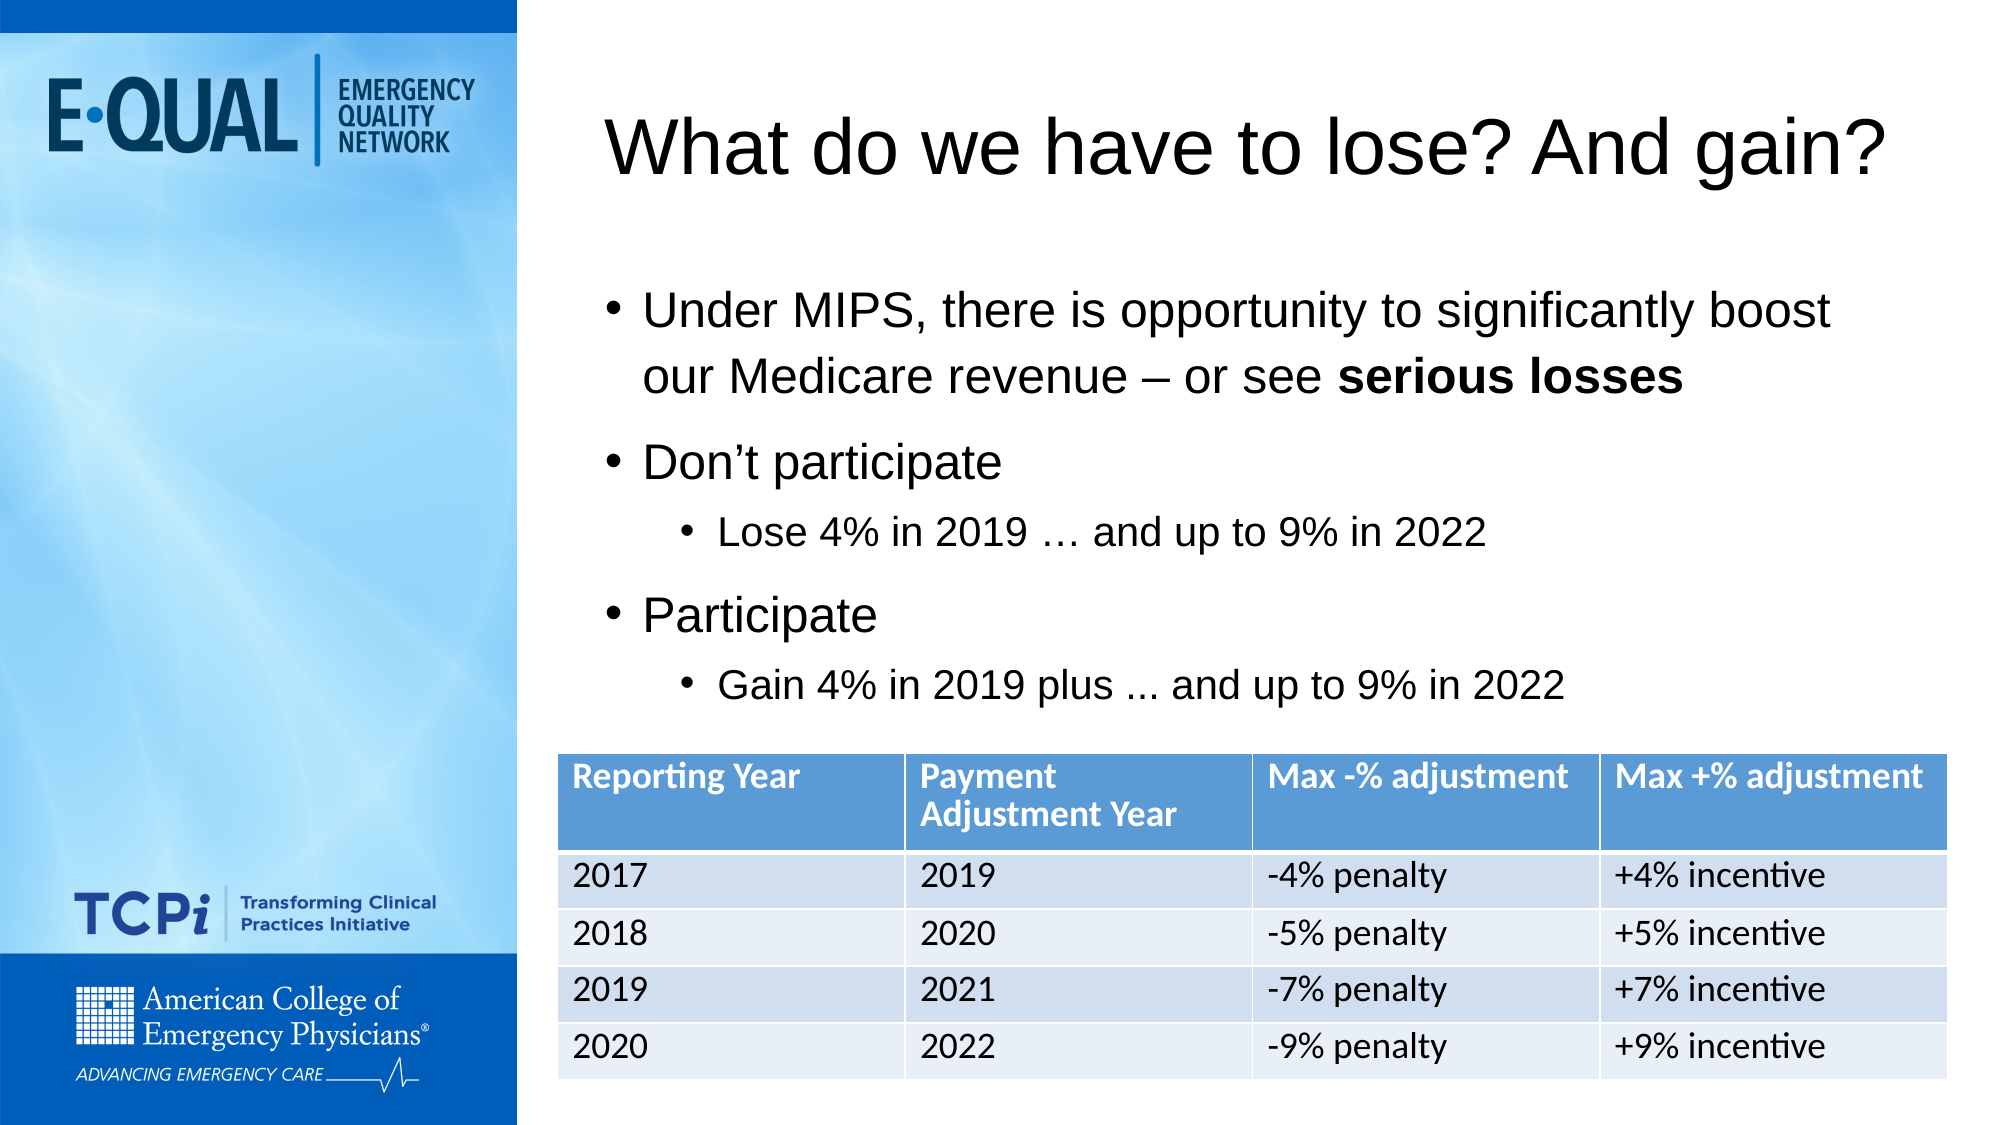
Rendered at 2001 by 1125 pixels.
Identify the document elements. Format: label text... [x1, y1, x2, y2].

table_header Payment Adjustment Year [906, 754, 1252, 850]
table_cell 2018 [558, 910, 904, 965]
table_cell 2017 [558, 855, 904, 908]
table_cell +5% incentive [1601, 910, 1947, 965]
table_cell 2019 [906, 855, 1252, 908]
table_cell 2022 [906, 1024, 1252, 1079]
table_cell -5% penalty [1253, 910, 1599, 965]
table_cell 2021 [906, 967, 1252, 1022]
table_cell +7% incentive [1601, 967, 1947, 1022]
table_header Max -% adjustment [1253, 754, 1599, 850]
list Under MIPS, there is opportunity to significantly boost our Medicare revenue – or see serious losses Don’t participate Lose 4% in 2019 … and up to 9% in 2022 Participate Gain 4% in 2019 plus ... and up to 9% in 2022 [589, 263, 1927, 752]
table_cell +4% incentive [1601, 855, 1947, 908]
table_cell 2020 [558, 1024, 904, 1079]
table_cell 2019 [558, 967, 904, 1022]
table_cell +9% incentive [1601, 1024, 1947, 1079]
title What do we have to lose? And gain? [589, 59, 1927, 239]
table_header Reporting Year [558, 754, 904, 850]
table_cell -4% penalty [1253, 855, 1599, 908]
table_cell -7% penalty [1253, 967, 1599, 1022]
table_header Max +% adjustment [1601, 754, 1947, 850]
picture [0, 0, 517, 1125]
table_cell 2020 [906, 910, 1252, 965]
table_cell -9% penalty [1253, 1024, 1599, 1079]
